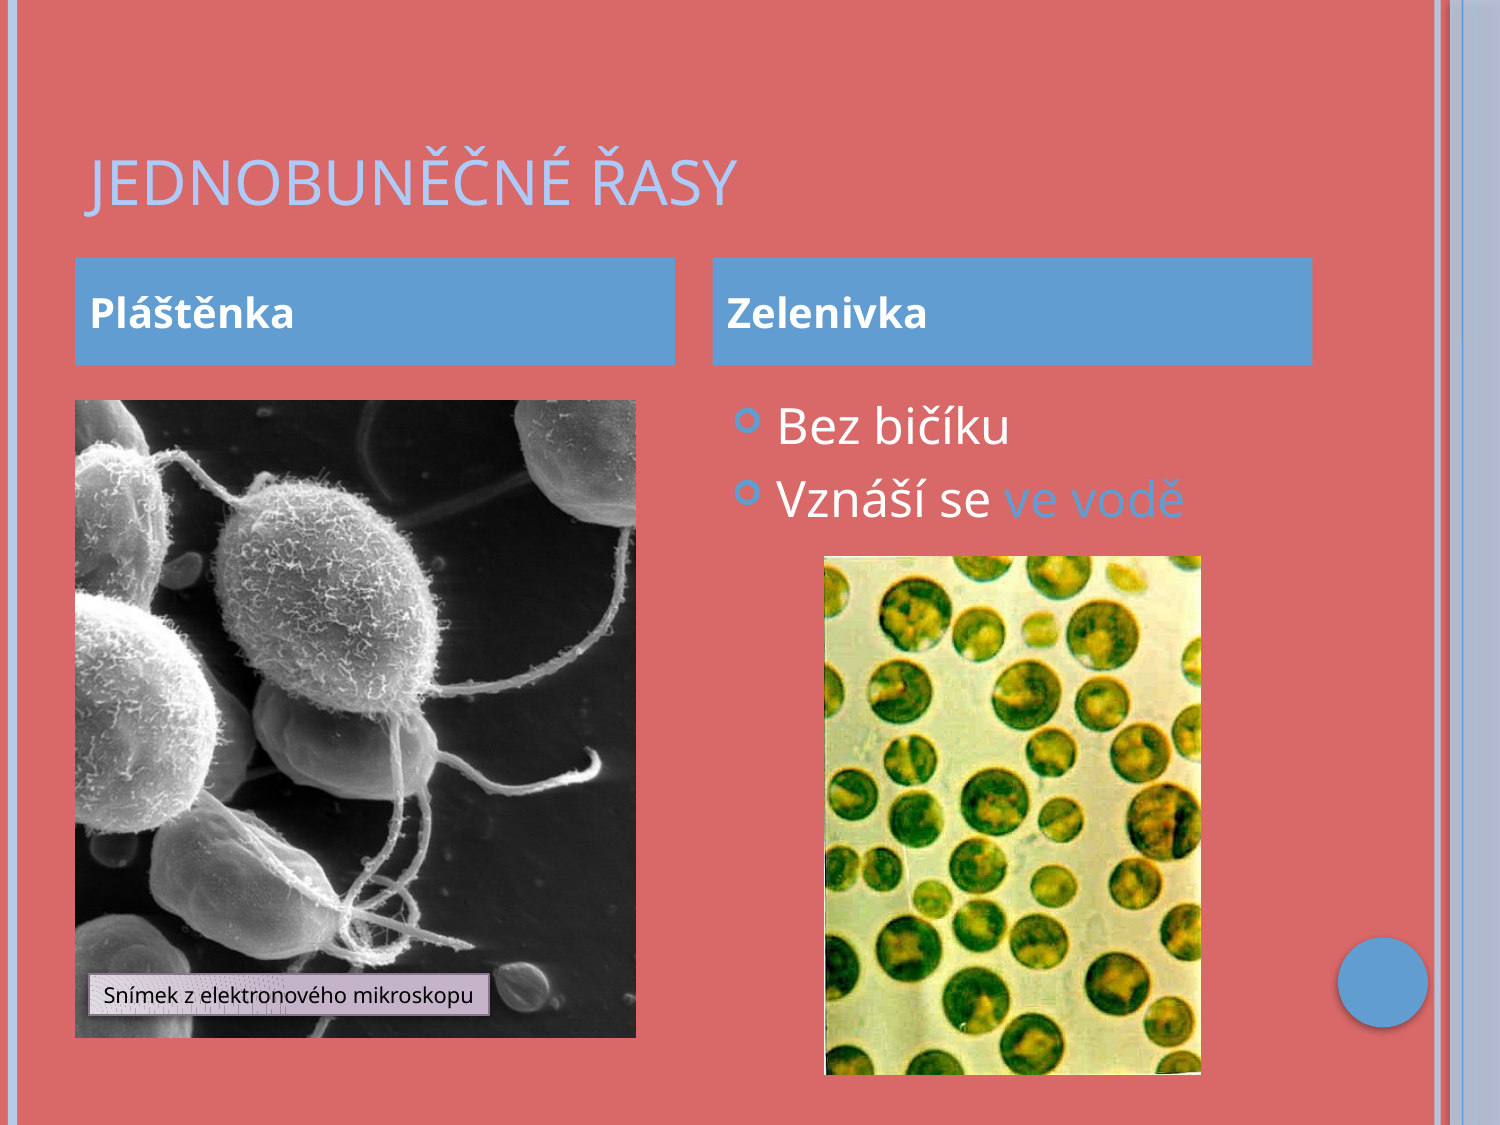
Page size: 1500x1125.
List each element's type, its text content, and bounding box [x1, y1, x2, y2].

list Bez bičíku Vznáší se ve vodě [717, 387, 1318, 1025]
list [74, 399, 637, 1039]
picture [824, 555, 1201, 1075]
title Jednobuněčné řasy [75, 38, 1313, 226]
list Zelenivka [712, 257, 1313, 366]
list Pláštěnka [75, 257, 675, 366]
